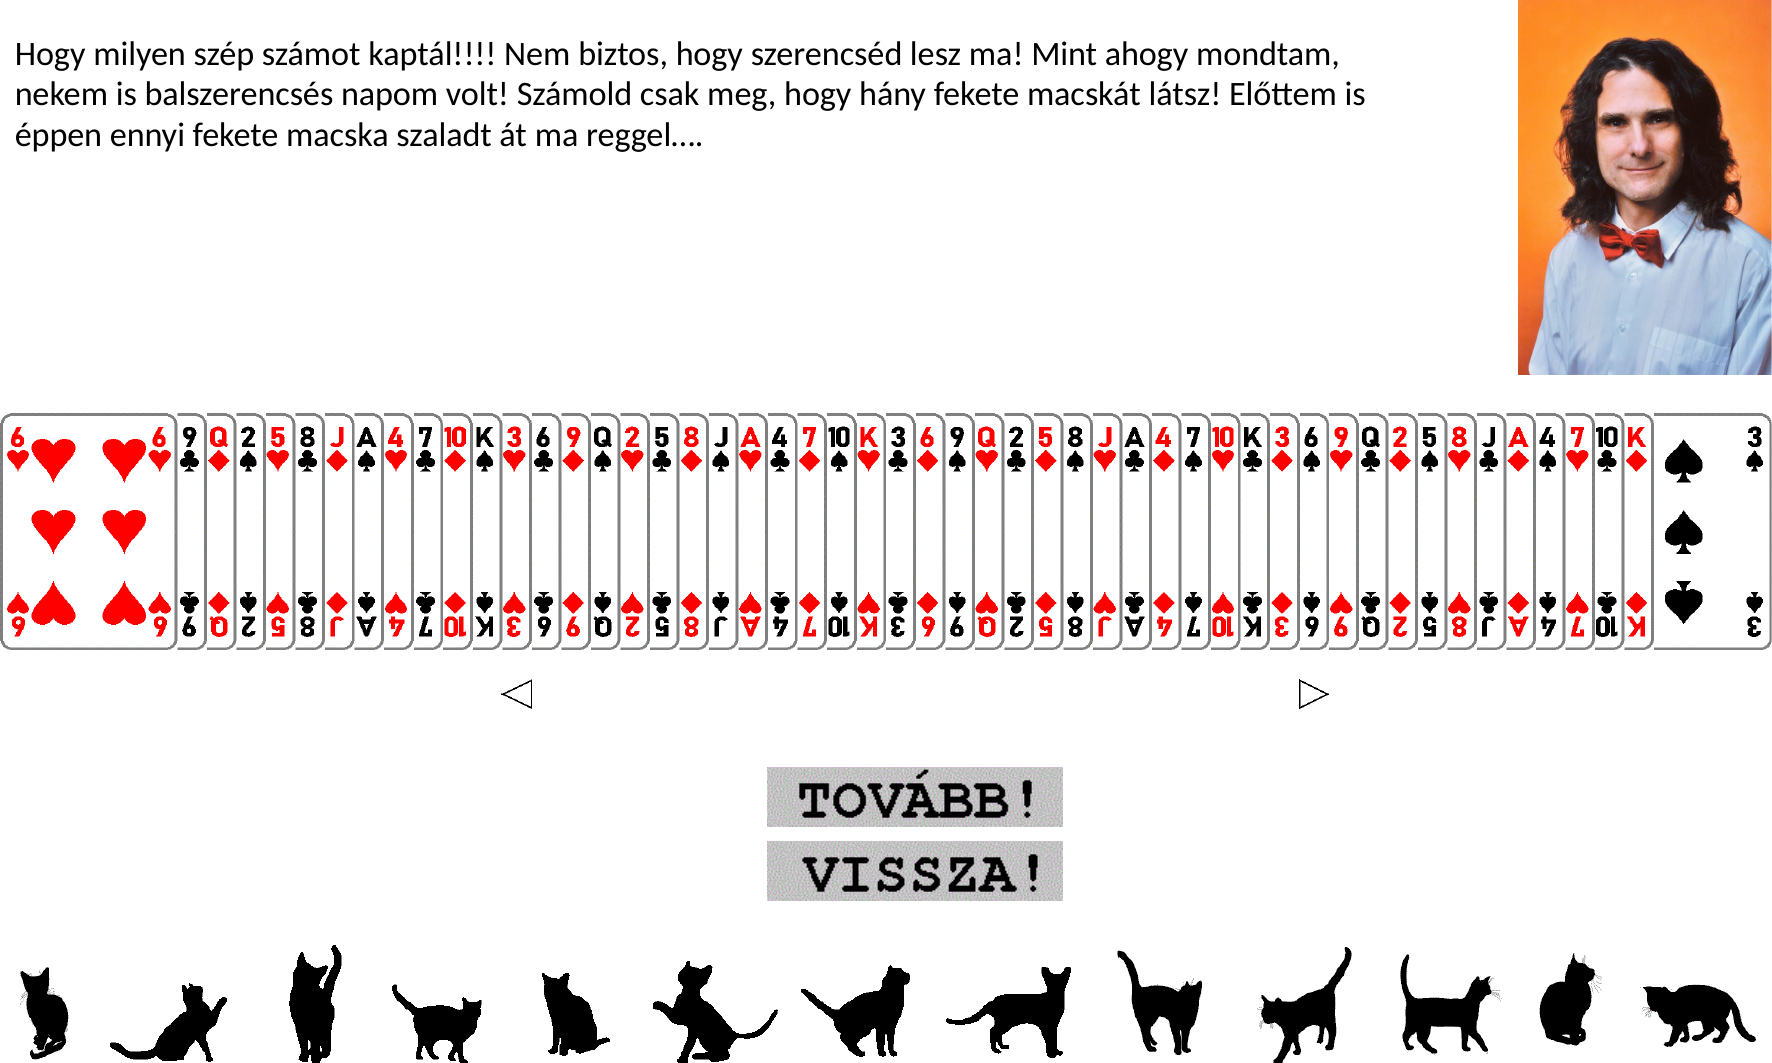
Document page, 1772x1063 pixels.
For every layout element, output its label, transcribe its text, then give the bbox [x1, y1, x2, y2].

picture [767, 767, 1063, 827]
picture [767, 841, 1063, 901]
picture [1518, 0, 1772, 375]
picture [0, 943, 1772, 1063]
picture [1299, 679, 1329, 709]
picture [0, 413, 1772, 650]
picture [501, 679, 532, 709]
text_box Hogy milyen szép számot kaptál!!!! Nem biztos, hogy szerencséd lesz ma! Mint ahogy mondtam, nekem is balszerencsés napom volt! Számold csak meg, hogy hány fekete macskát látsz! Előttem is éppen ennyi fekete macska szaladt át ma reggel…. [0, 23, 1385, 161]
